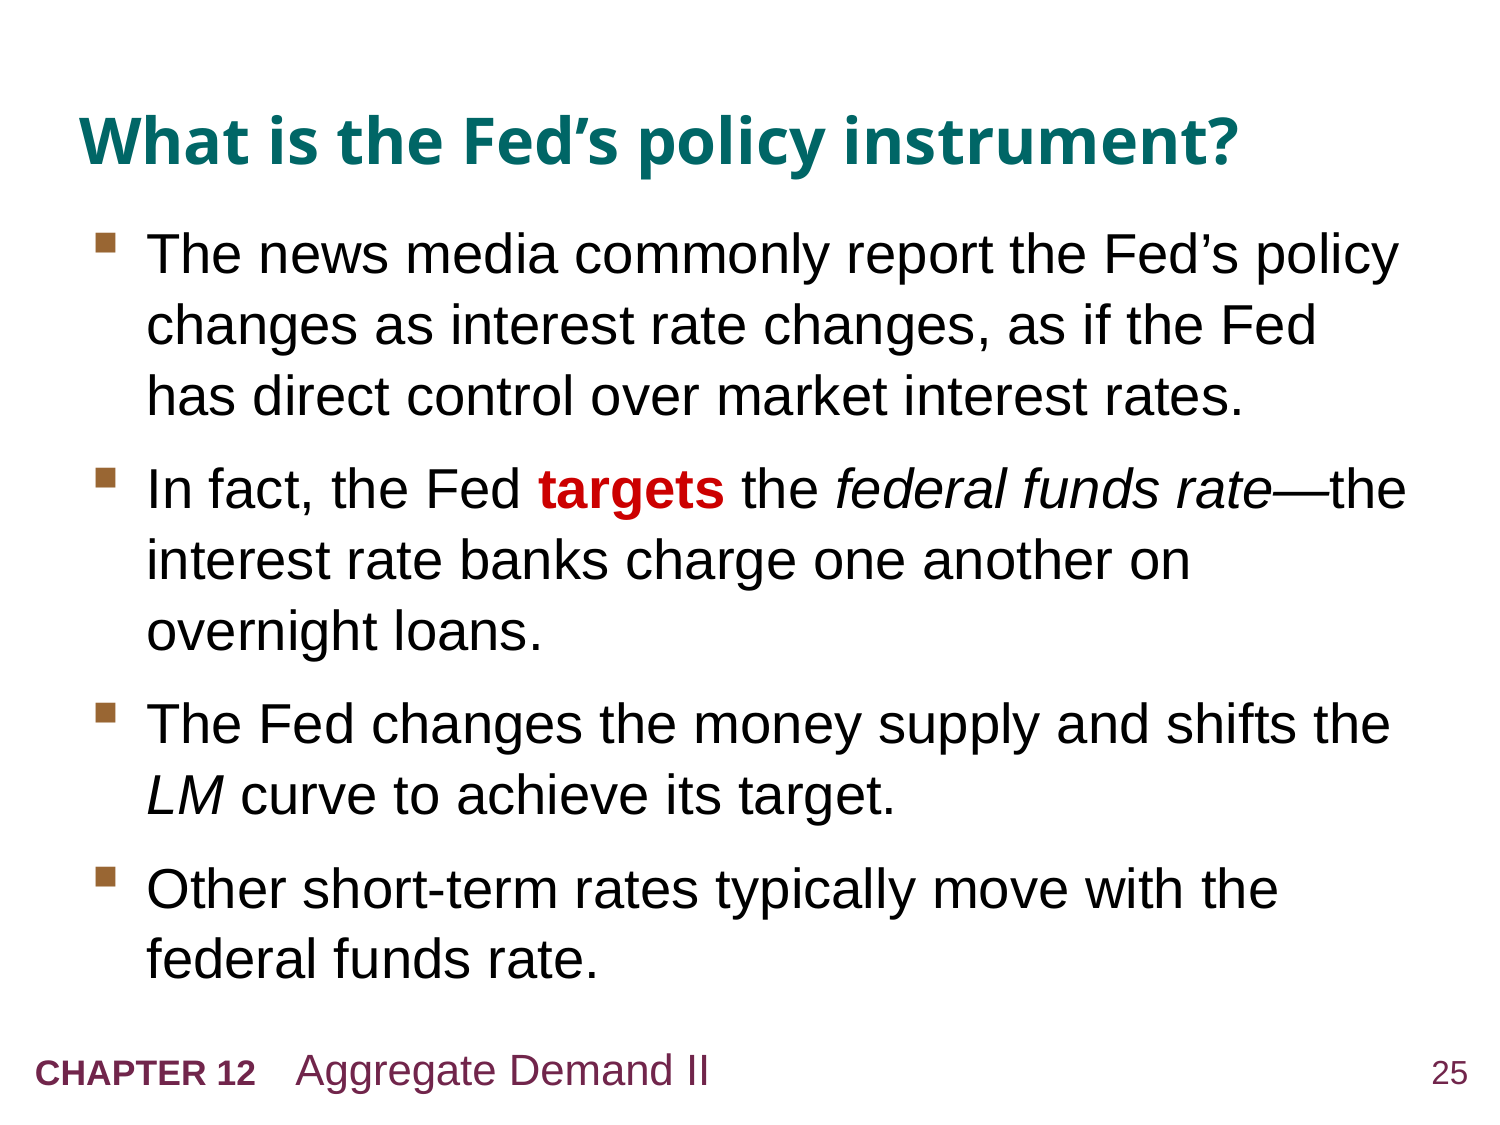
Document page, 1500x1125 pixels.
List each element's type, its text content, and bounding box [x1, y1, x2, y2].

list The news media commonly report the Fed’s policy changes as interest rate changes, as if the Fed has direct control over market interest rates. In fact, the Fed targets the federal funds rate—the interest rate banks charge one another on overnight loans. The Fed changes the money supply and shifts the LM curve to achieve its target. Other short-term rates typically move with the federal funds rate. [75, 206, 1425, 1030]
title What is the Fed’s policy instrument? [79, 38, 1454, 235]
